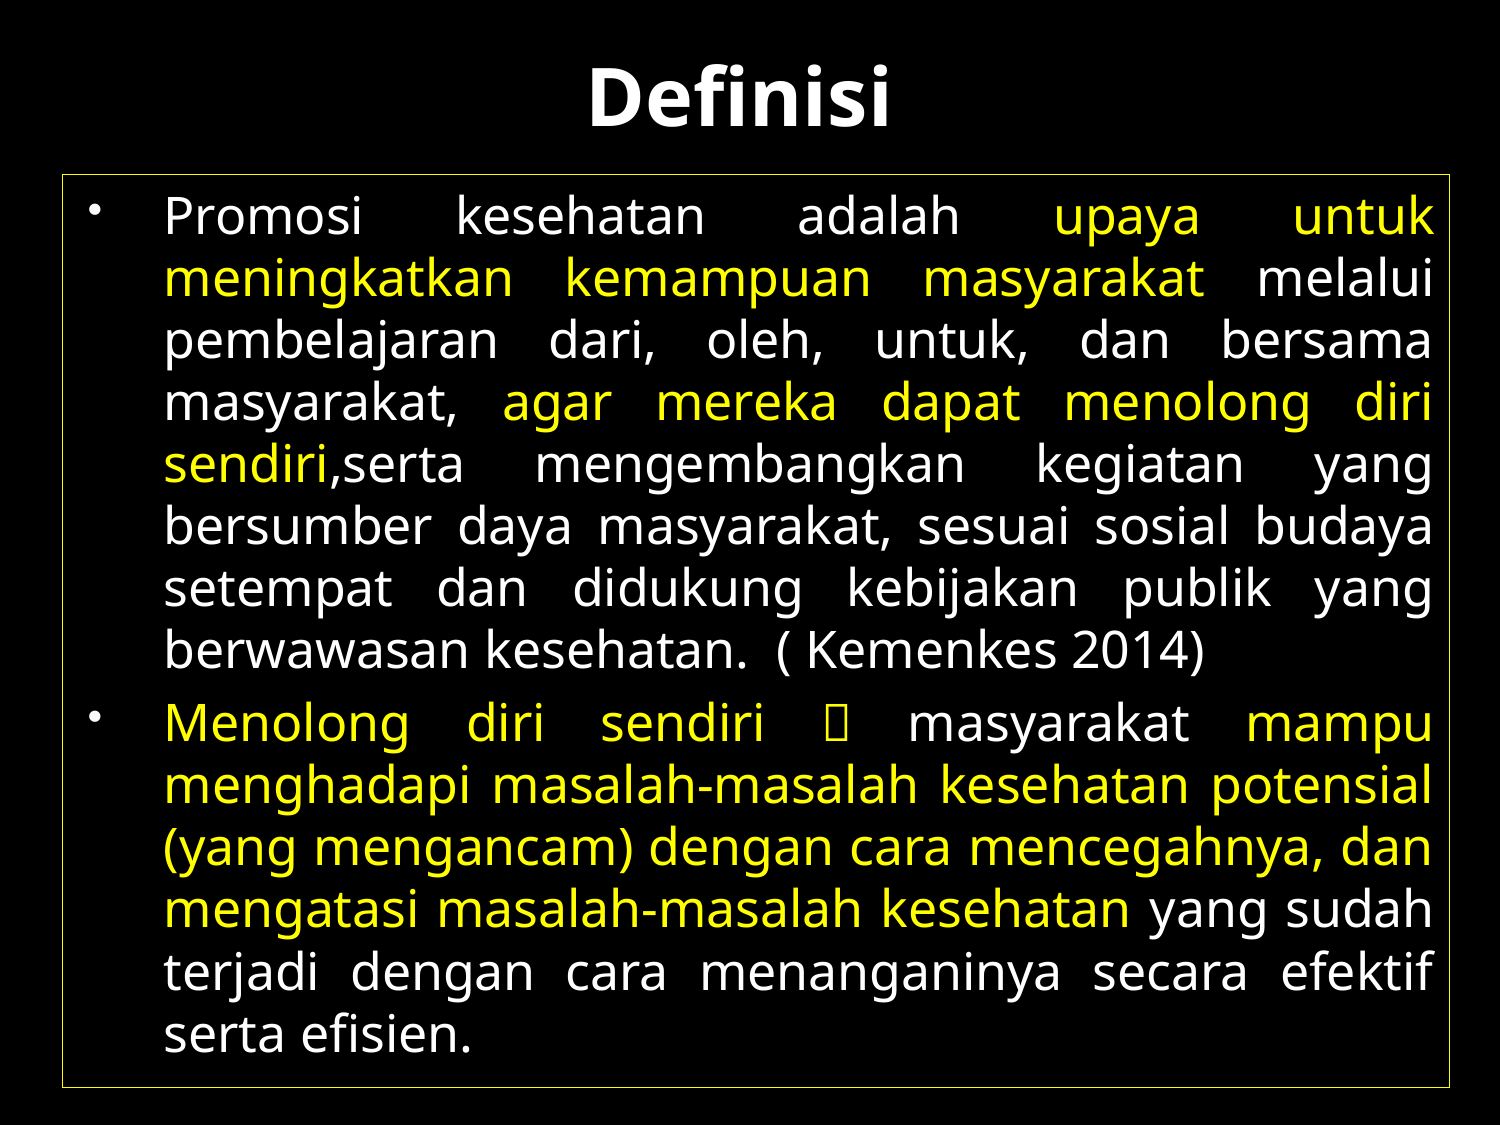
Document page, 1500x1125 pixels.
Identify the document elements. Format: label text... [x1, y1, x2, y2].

title Definisi [75, 37, 1425, 150]
list Promosi kesehatan adalah upaya untuk meningkatkan kemampuan masyarakat melalui pembelajaran dari, oleh, untuk, dan bersama masyarakat, agar mereka dapat menolong diri sendiri,serta mengembangkan kegiatan yang bersumber daya masyarakat, sesuai sosial budaya setempat dan didukung kebijakan publik yang berwawasan kesehatan. ( Kemenkes 2014) Menolong diri sendiri  masyarakat mampu menghadapi masalah-masalah kesehatan potensial (yang mengancam) dengan cara mencegahnya, dan mengatasi masalah-masalah kesehatan yang sudah terjadi dengan cara menanganinya secara efektif serta efisien. [62, 174, 1450, 1088]
